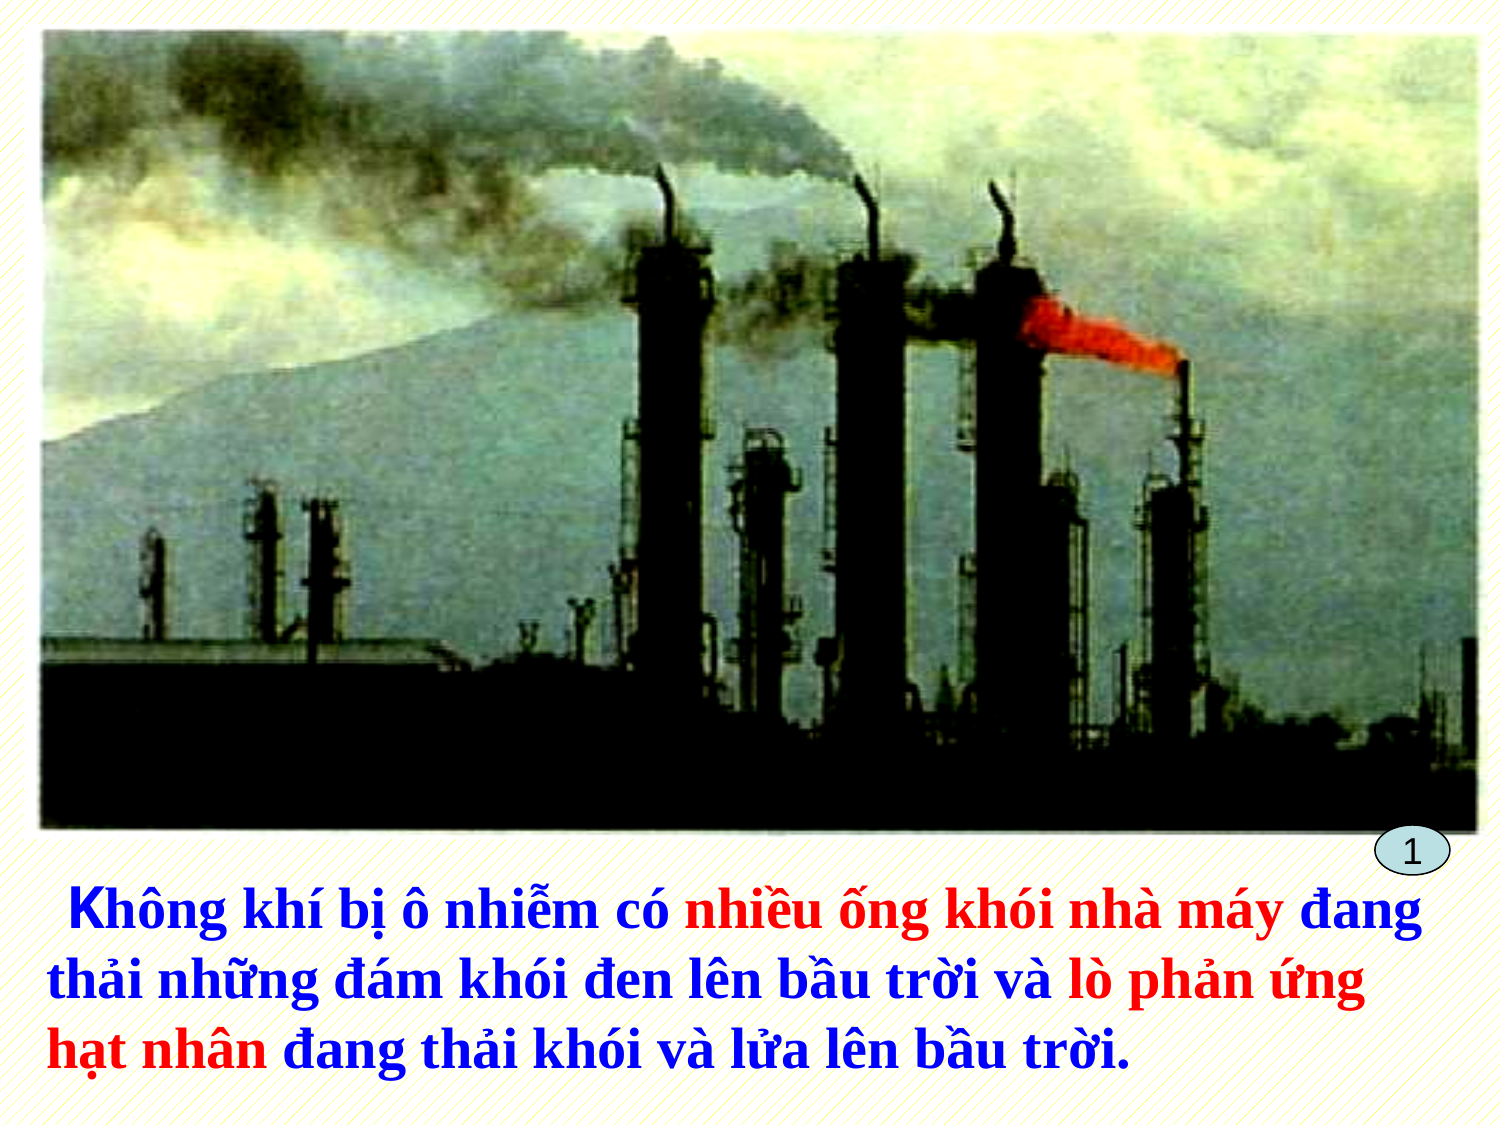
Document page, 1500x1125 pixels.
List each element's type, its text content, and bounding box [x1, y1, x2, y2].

text_box 1 [1374, 849, 1450, 875]
picture [24, 24, 1488, 840]
text_box Không khí bị ô nhiễm có nhiều ống khói nhà máy đang thải những đám khói đen lên bầu trời và lò phản ứng hạt nhân đang thải khói và lửa lên bầu trời. [0, 862, 1475, 1113]
